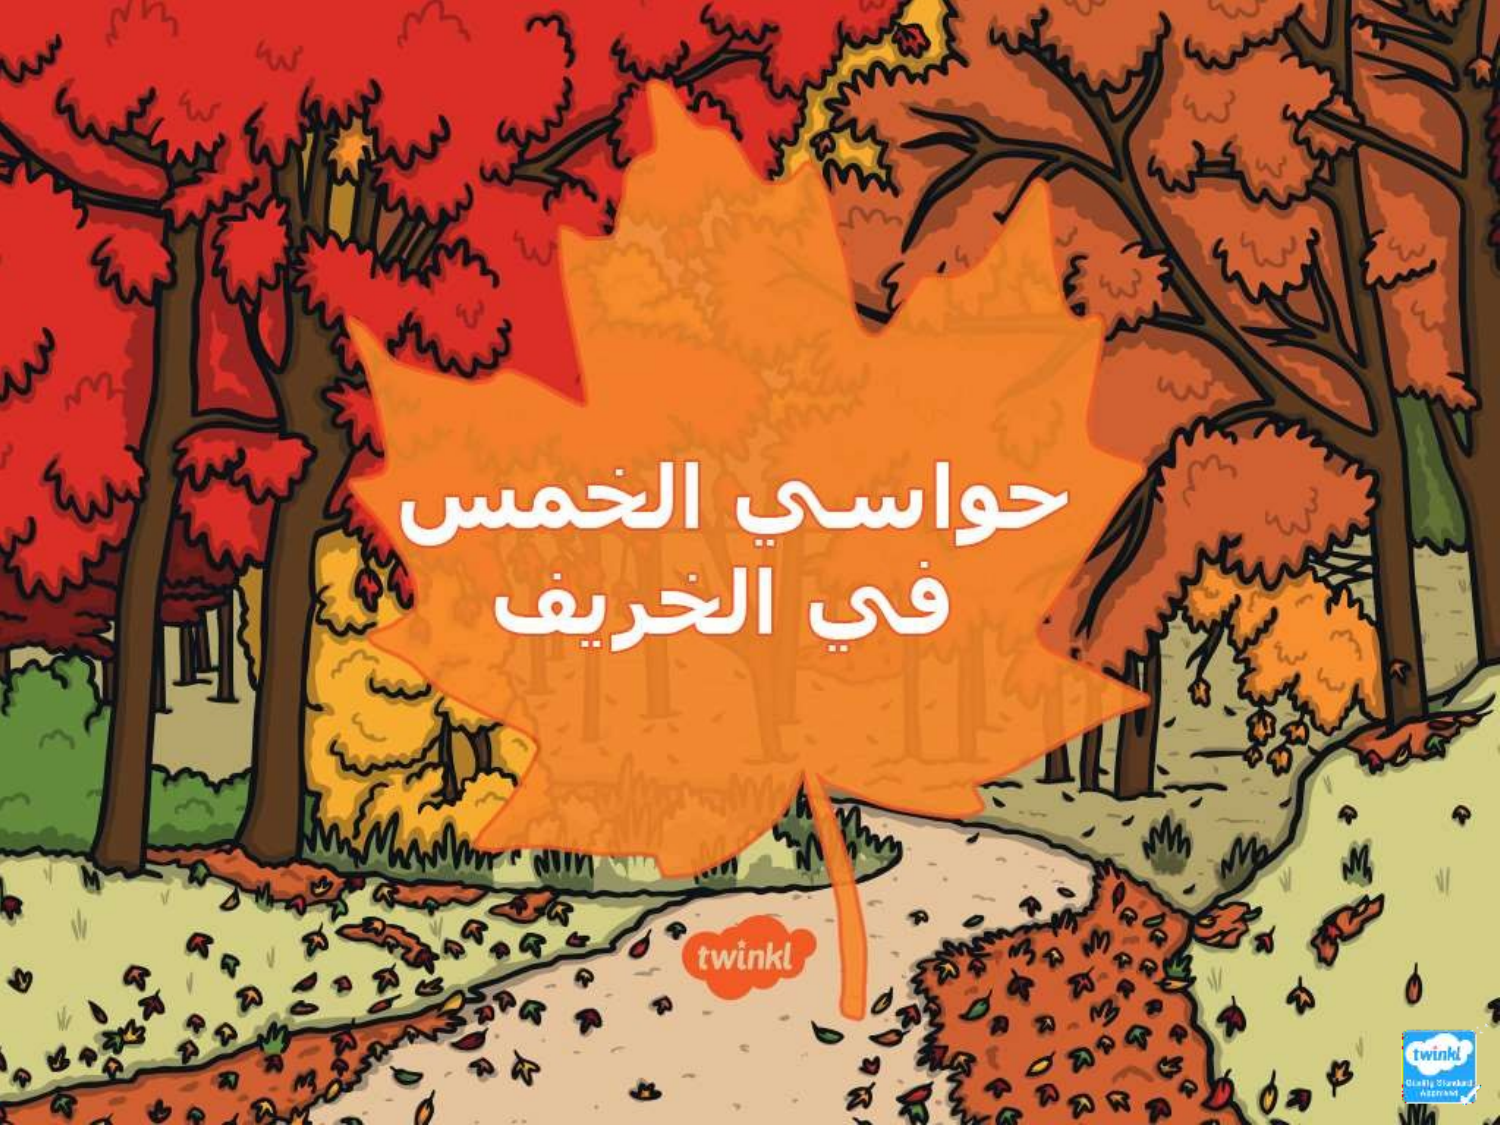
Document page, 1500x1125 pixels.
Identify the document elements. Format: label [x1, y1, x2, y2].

text_box [0, 0, 1500, 1125]
text_box [1397, 1016, 1493, 1112]
